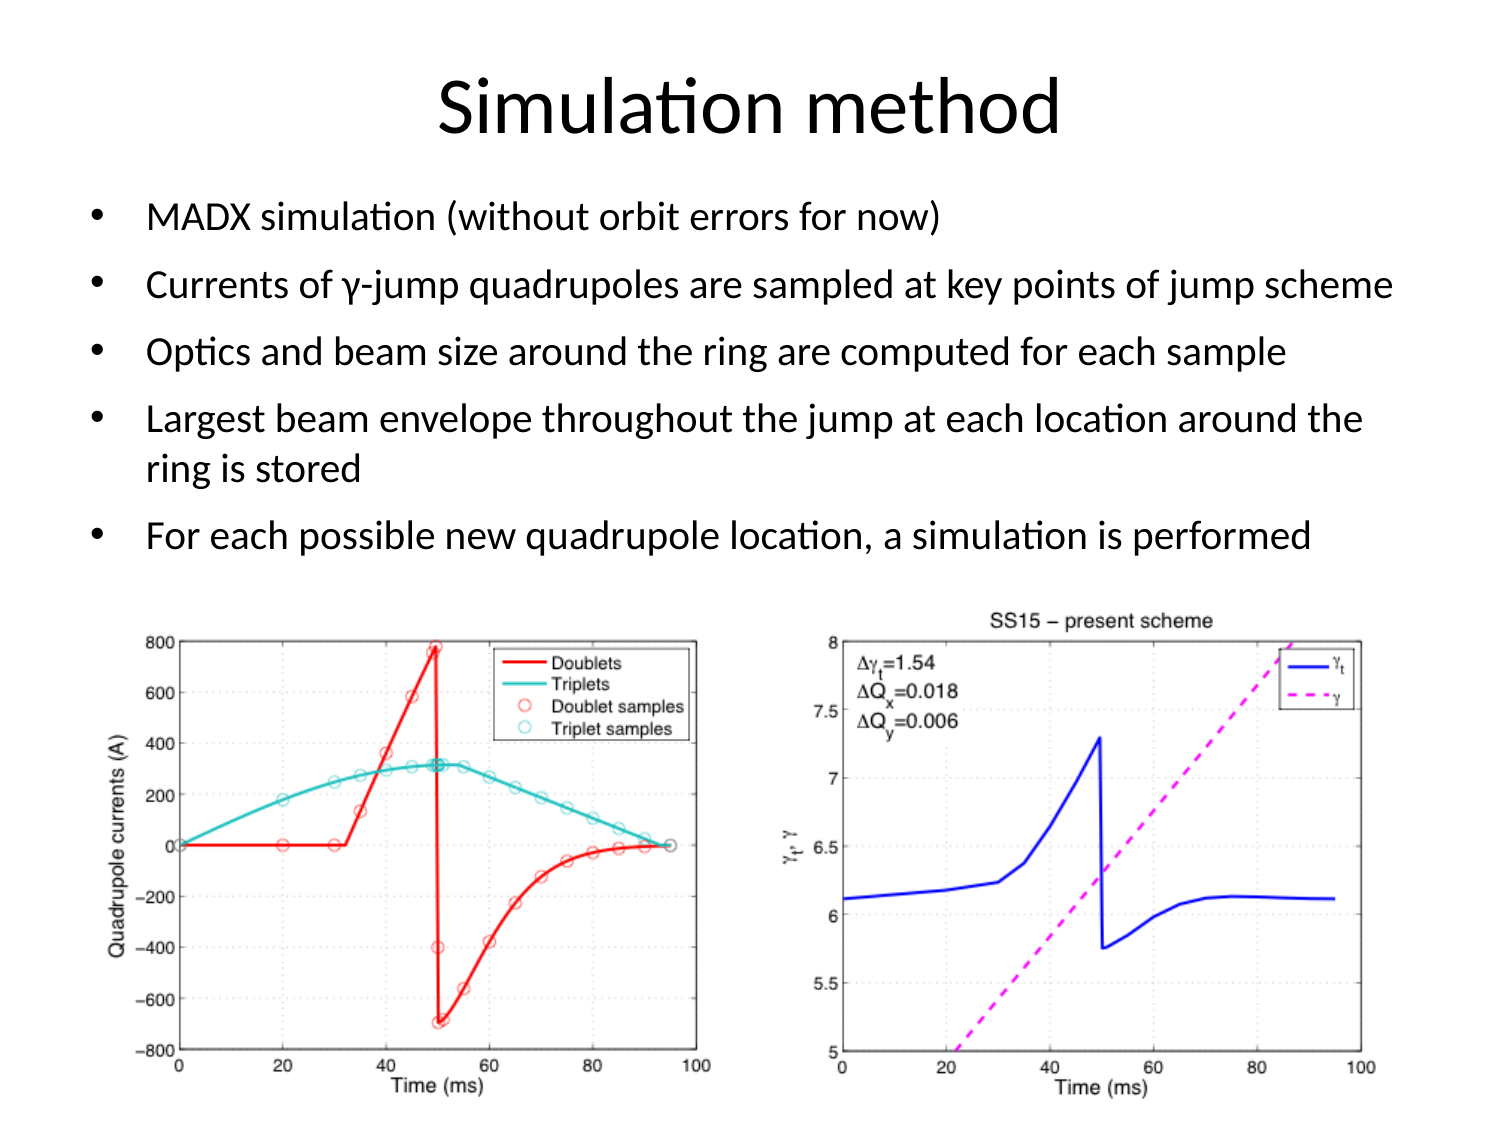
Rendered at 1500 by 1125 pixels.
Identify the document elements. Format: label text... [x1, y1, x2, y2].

title Simulation method [75, 45, 1425, 158]
picture [93, 604, 1426, 1109]
list MADX simulation (without orbit errors for now) Currents of γ-jump quadrupoles are sampled at key points of jump scheme Optics and beam size around the ring are computed for each sample Largest beam envelope throughout the jump at each location around the ring is stored For each possible new quadrupole location, a simulation is performed [75, 182, 1425, 610]
